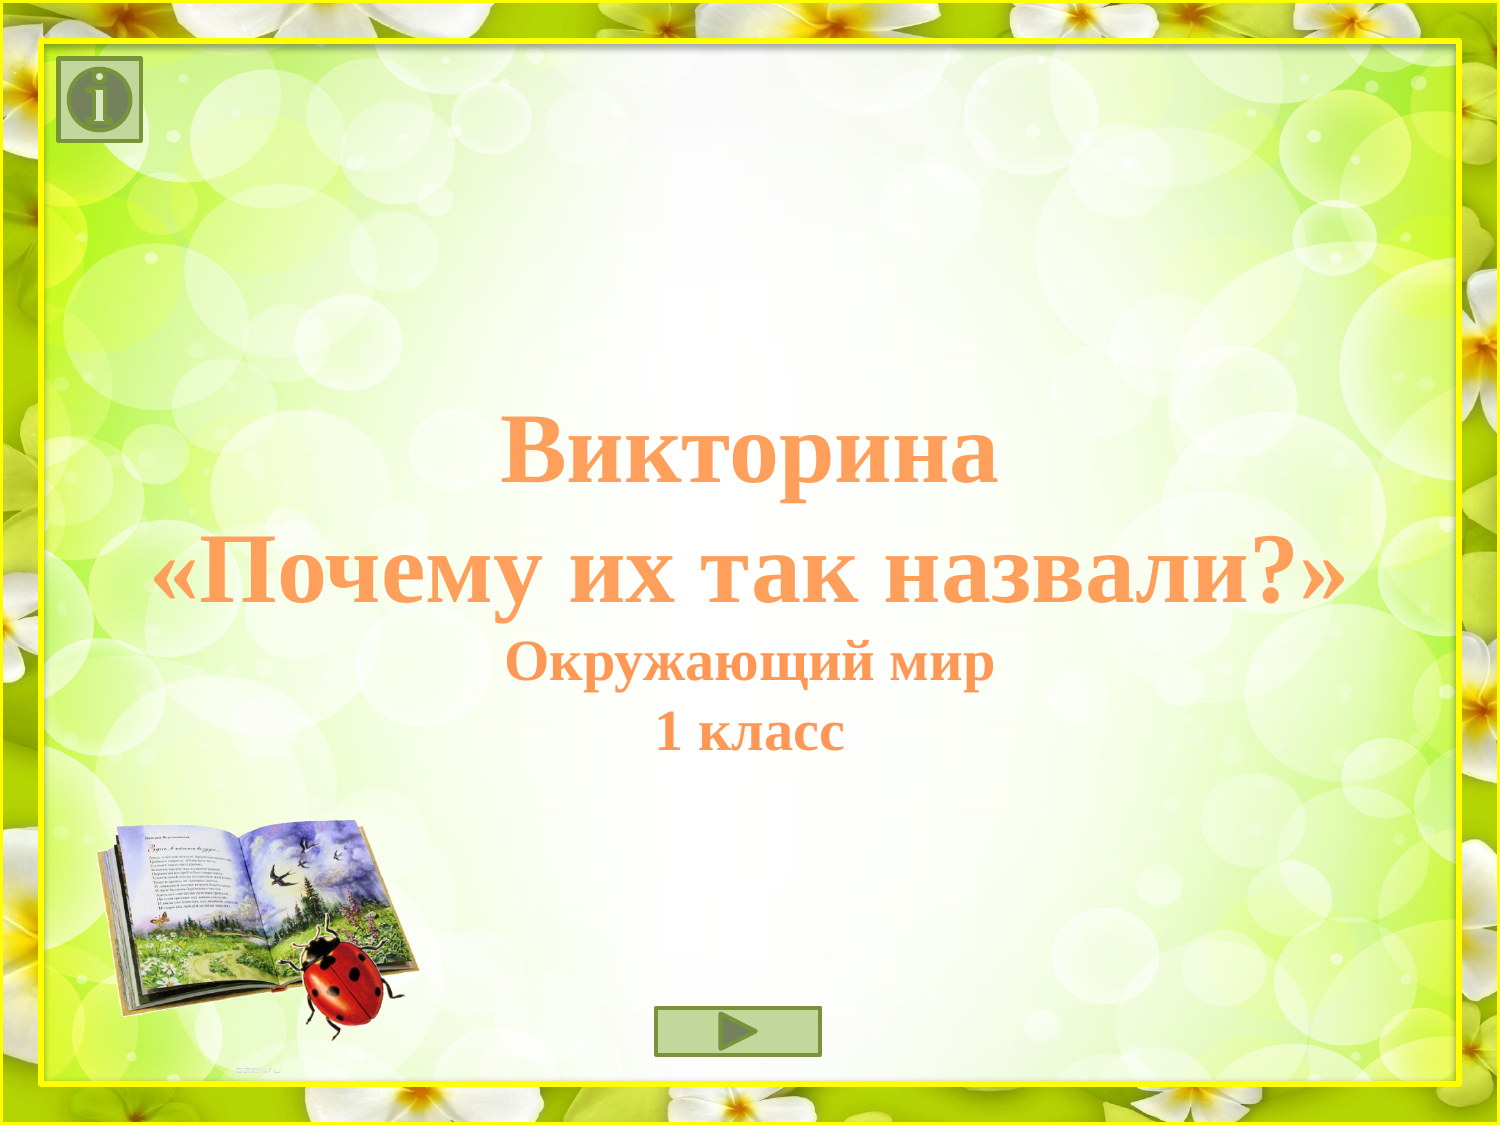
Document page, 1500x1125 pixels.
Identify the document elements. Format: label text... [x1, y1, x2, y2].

text_box [654, 1006, 822, 1057]
picture [3, 3, 1497, 1122]
text_box [56, 56, 143, 143]
text_box Викторина «Почему их так назвали?» Окружающий мир 1 класс [46, 374, 1454, 770]
